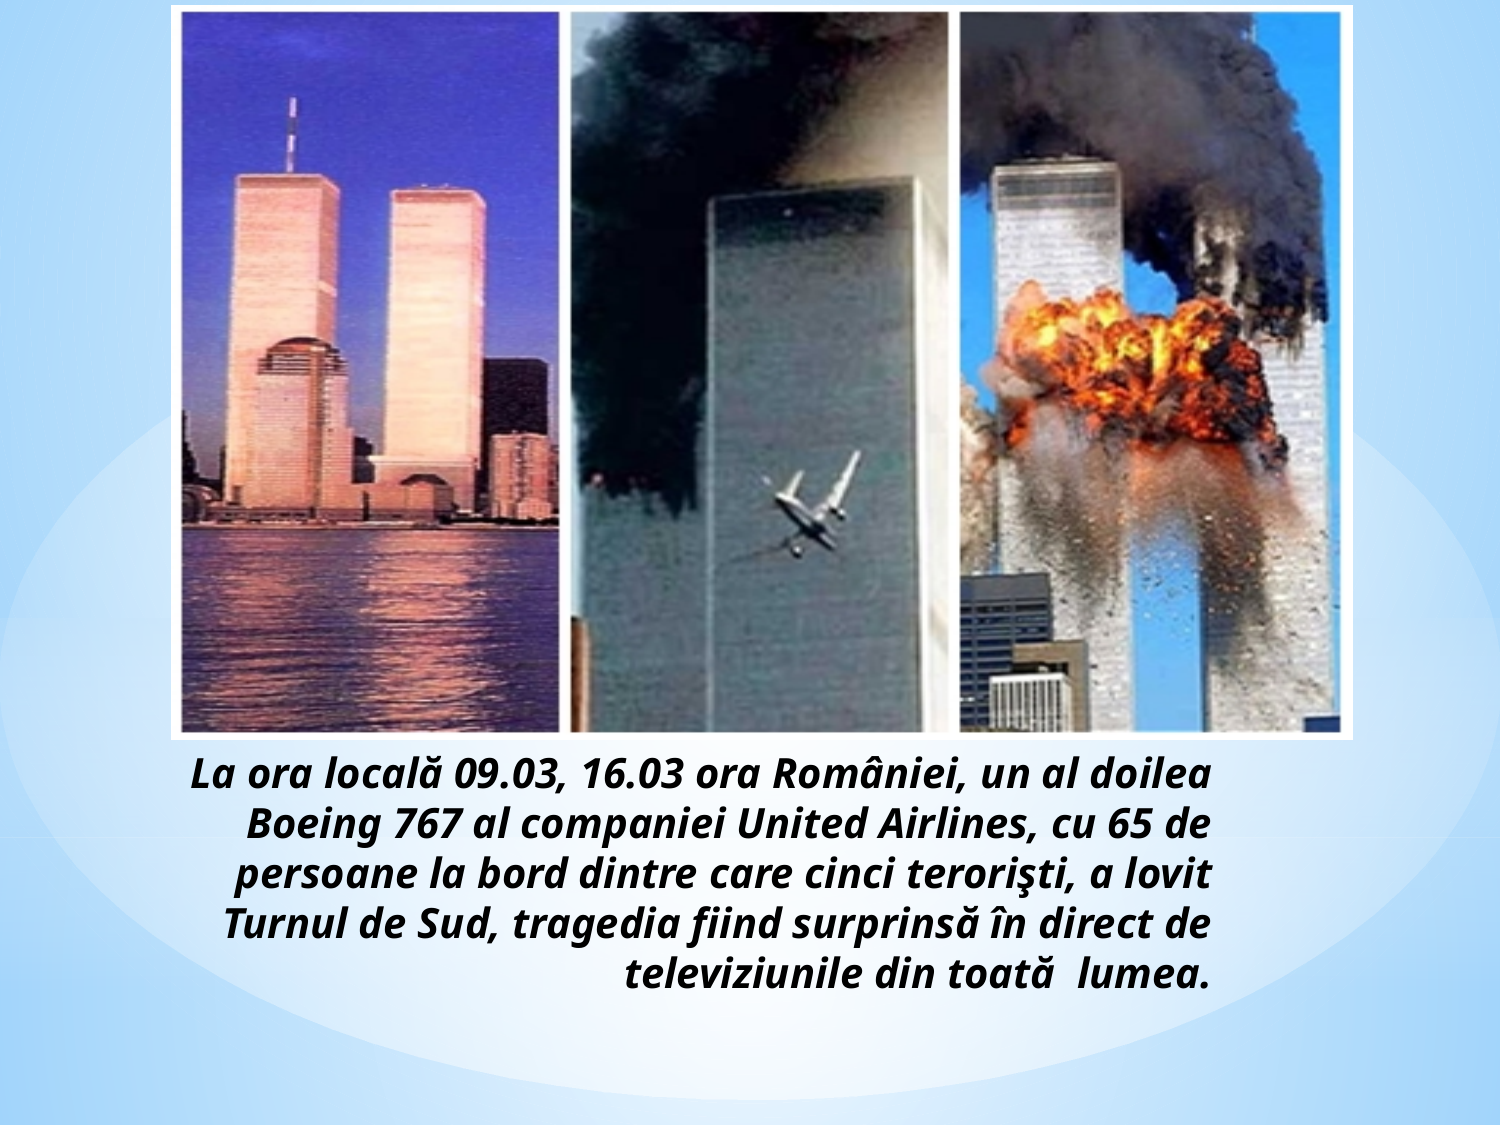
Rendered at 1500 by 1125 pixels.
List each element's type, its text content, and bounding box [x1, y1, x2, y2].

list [170, 5, 1353, 740]
title La ora locală 09.03, 16.03 ora României, un al doilea Boeing 767 al companiei United Airlines, cu 65 de persoane la bord dintre care cinci terorişti, a lovit Turnul de Sud, tragedia fiind surprinsă în direct de televiziunile din toată lumea. [159, 739, 1228, 928]
